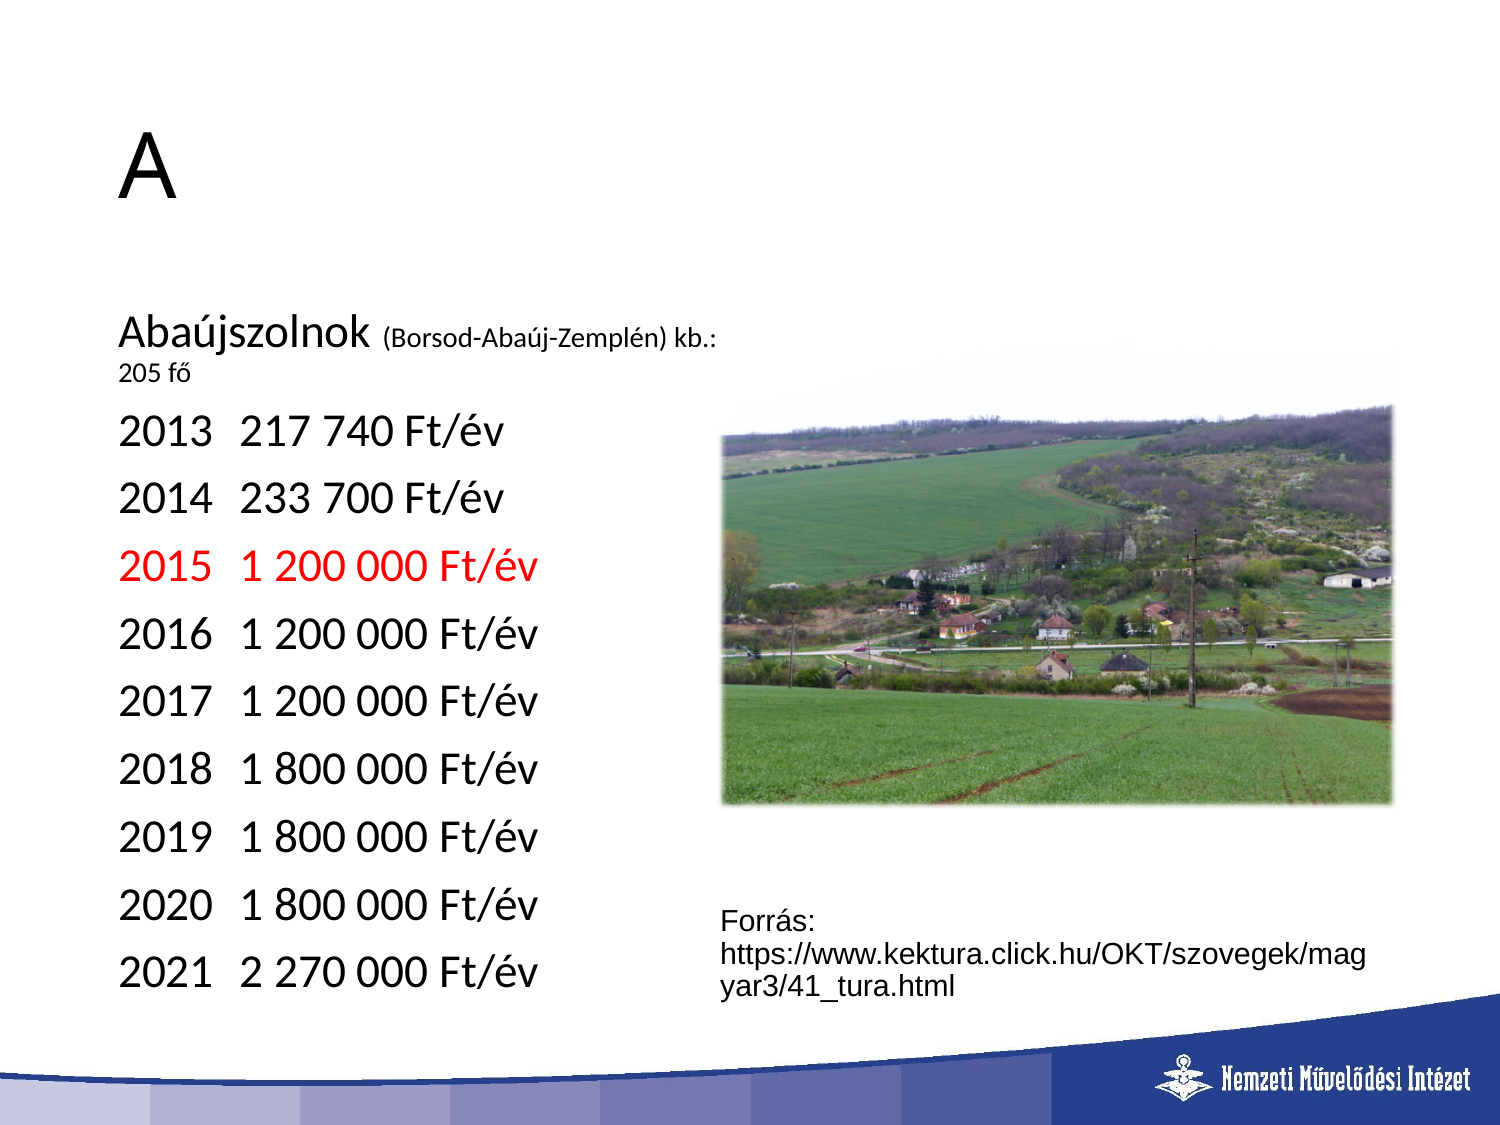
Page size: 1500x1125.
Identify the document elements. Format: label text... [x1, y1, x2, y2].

picture [0, 0, 1500, 1125]
title A [103, 59, 1397, 278]
list Abaújszolnok (Borsod-Abaúj-Zemplén) kb.: 205 fő 2013 217 740 Ft/év 2014 233 700 Ft/év 2015 1 200 000 Ft/év 2016 1 200 000 Ft/év 2017 1 200 000 Ft/év 2018 1 800 000 Ft/év 2019 1 800 000 Ft/év 2020 1 800 000 Ft/év 2021 2 270 000 Ft/év [103, 299, 705, 1014]
list Forrás: https://www.kektura.click.hu/OKT/szovegek/magyar3/41_tura.html [705, 299, 1397, 1014]
